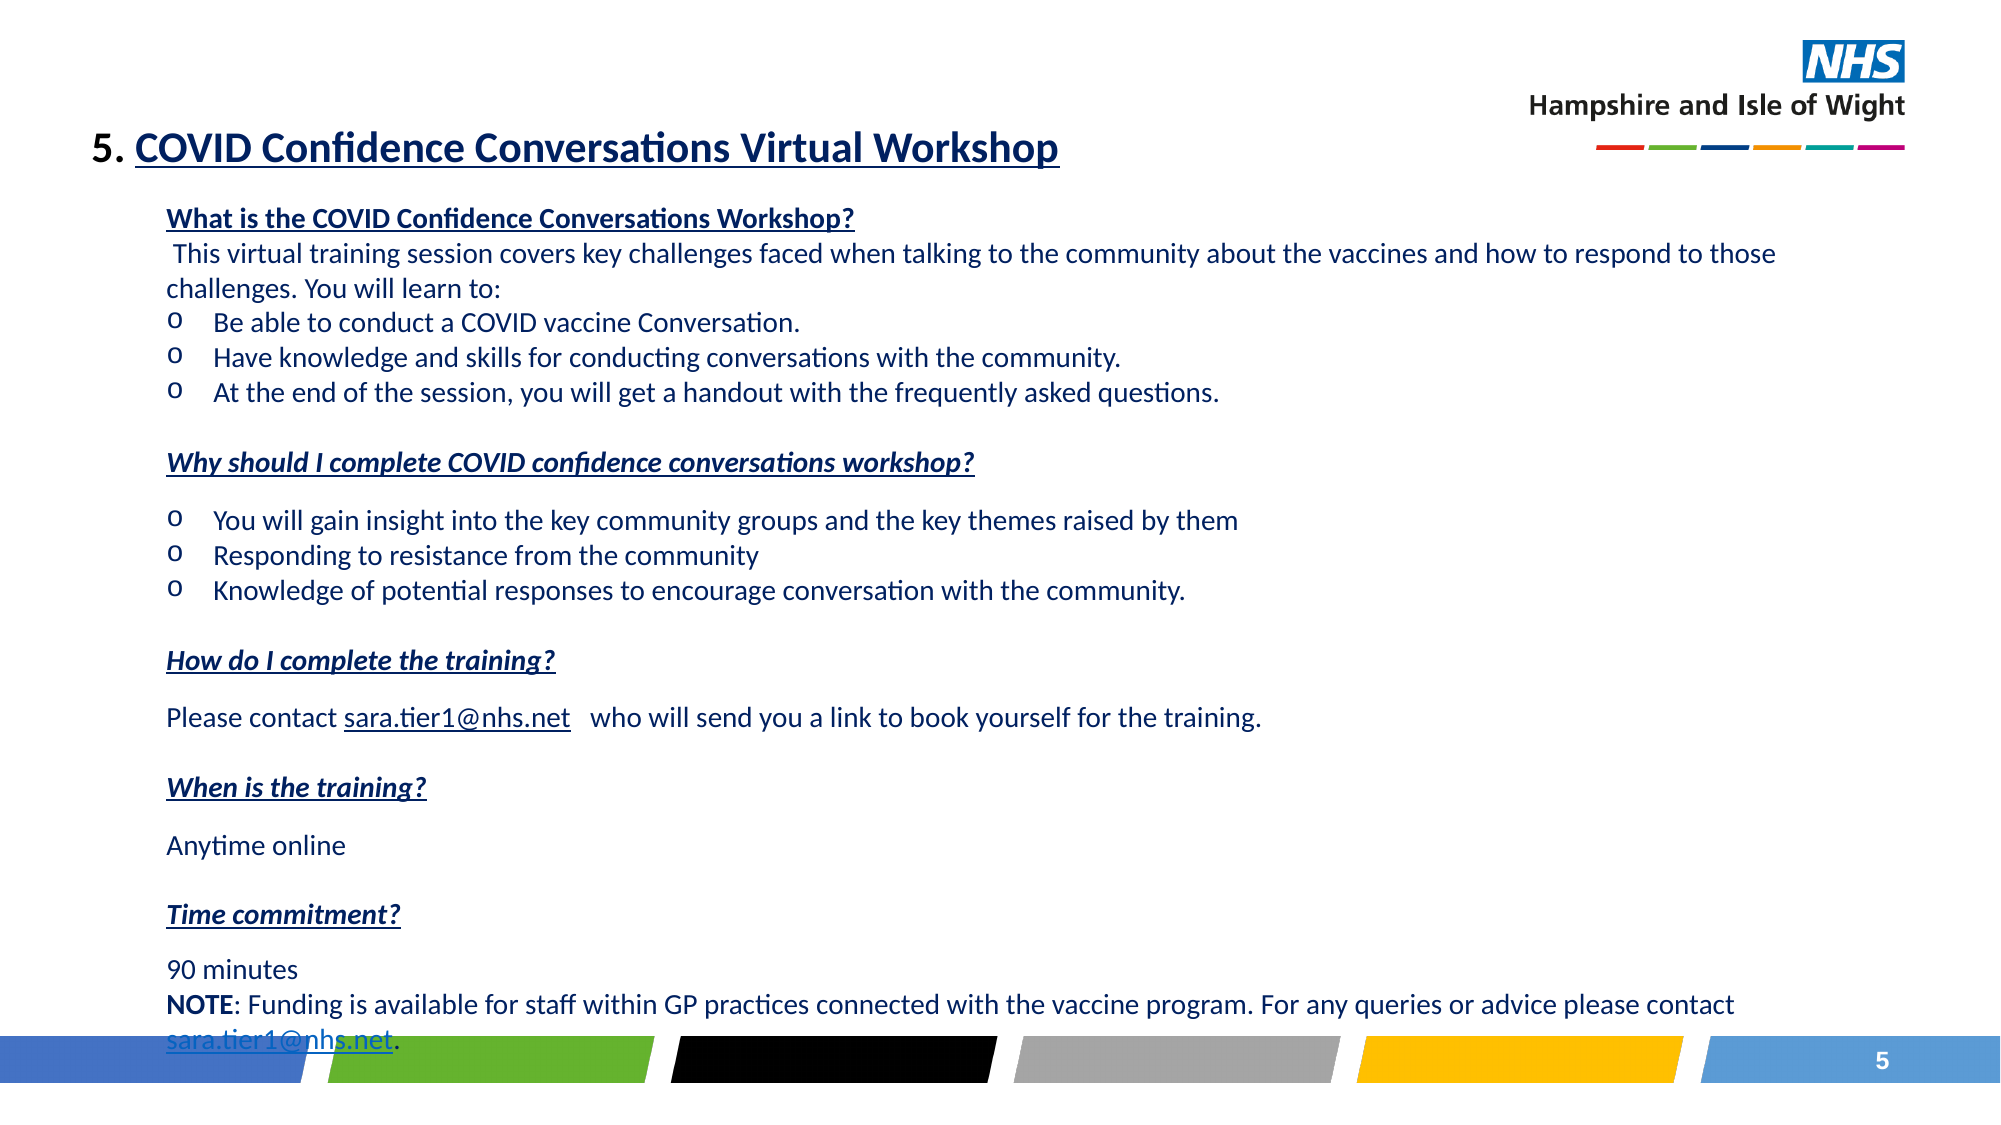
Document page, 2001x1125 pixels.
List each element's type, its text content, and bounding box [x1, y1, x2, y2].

text_box 5. COVID Confidence Conversations Virtual Workshop What is the COVID Confidence Conversations Workshop? This virtual training session covers key challenges faced when talking to the community about the vaccines and how to respond to those challenges. You will learn to: Be able to conduct a COVID vaccine Conversation. Have knowledge and skills for conducting conversations with the community. At the end of the session, you will get a handout with the frequently asked questions. Why should I complete COVID confidence conversations workshop? You will gain insight into the key community groups and the key themes raised by them Responding to resistance from the community Knowledge of potential responses to encourage conversation with the community. How do I complete the training? Please contact sara.tier1@nhs.net who will send you a link to book yourself for the training. When is the training? Anytime online Time commitment? 90 minutes NOTE: Funding is available for staff within GP practices connected with the vaccine program. For any queries or advice please contact sara.tier1@nhs.net. [76, 84, 1924, 1098]
slide_number 5 [1454, 1029, 1905, 1090]
picture [1924, 1036, 2001, 1083]
picture [0, 1036, 76, 1083]
